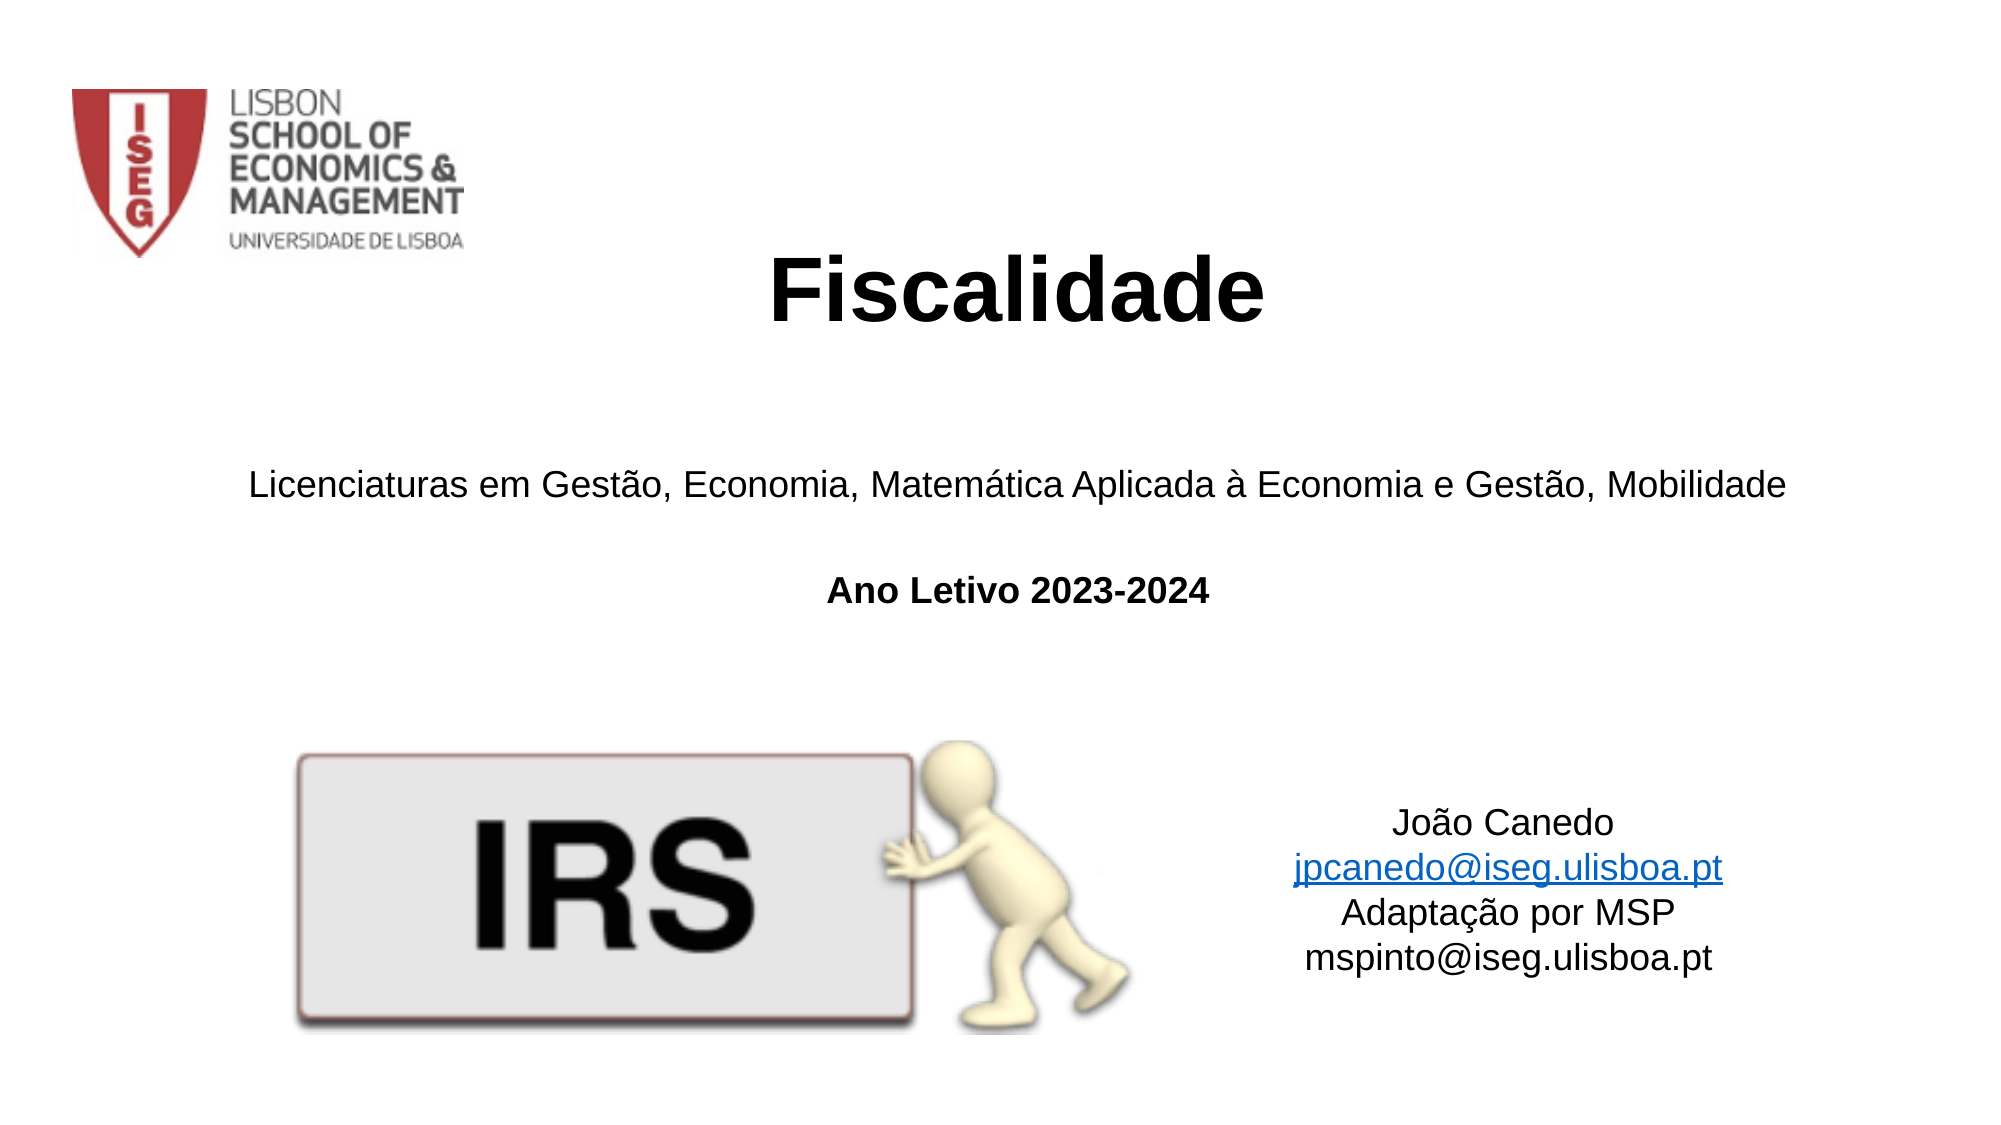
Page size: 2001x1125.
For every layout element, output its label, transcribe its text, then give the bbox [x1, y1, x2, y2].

picture [281, 740, 1148, 1035]
list Fiscalidade Licenciaturas em Gestão, Economia, Matemática Aplicada à Economia e Gestão, Mobilidade Ano Letivo 2023-2024 [210, 234, 1825, 1058]
text_box João Canedo jpcanedo@iseg.ulisboa.pt Adaptação por MSP mspinto@iseg.ulisboa.pt [1267, 790, 1750, 986]
picture [72, 89, 464, 258]
